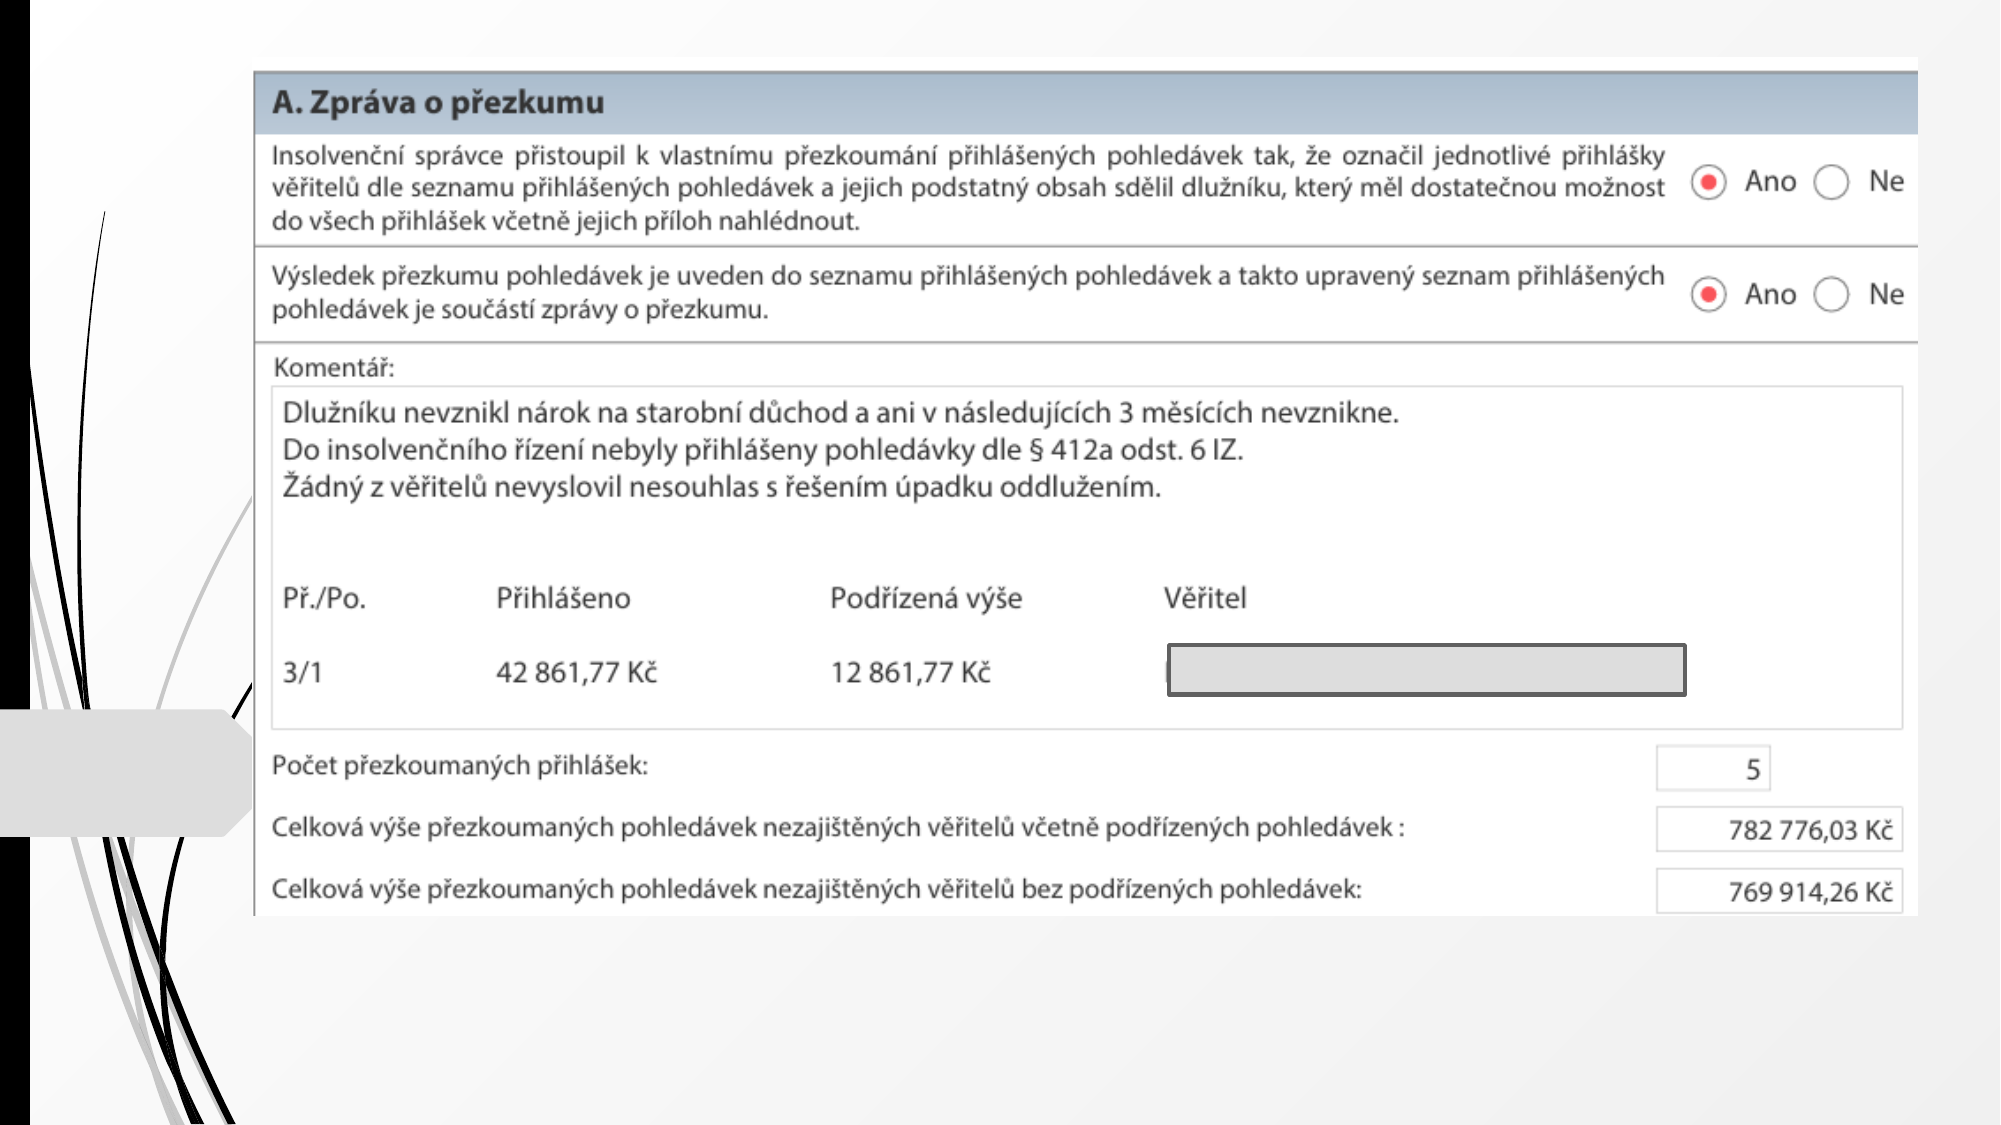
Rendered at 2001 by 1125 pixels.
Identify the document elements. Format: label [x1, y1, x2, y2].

picture [252, 57, 1918, 916]
